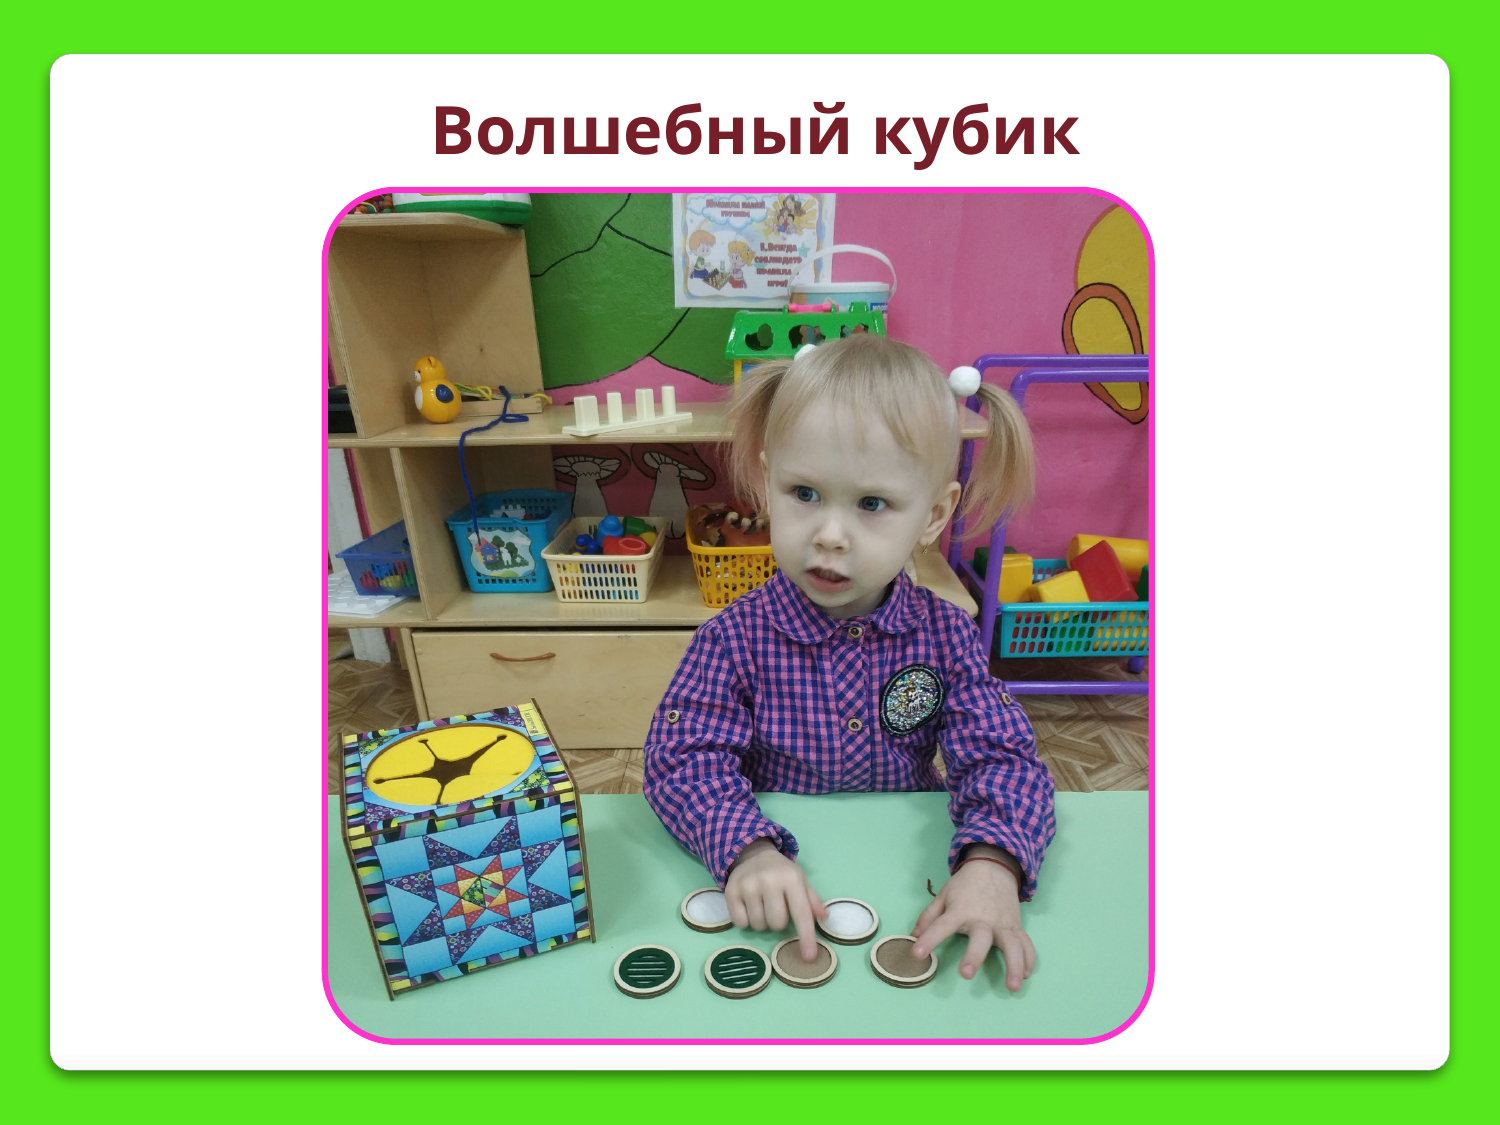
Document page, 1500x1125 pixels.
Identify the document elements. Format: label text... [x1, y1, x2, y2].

picture [312, 194, 1165, 1038]
text_box Волшебный кубик [106, 80, 1406, 176]
